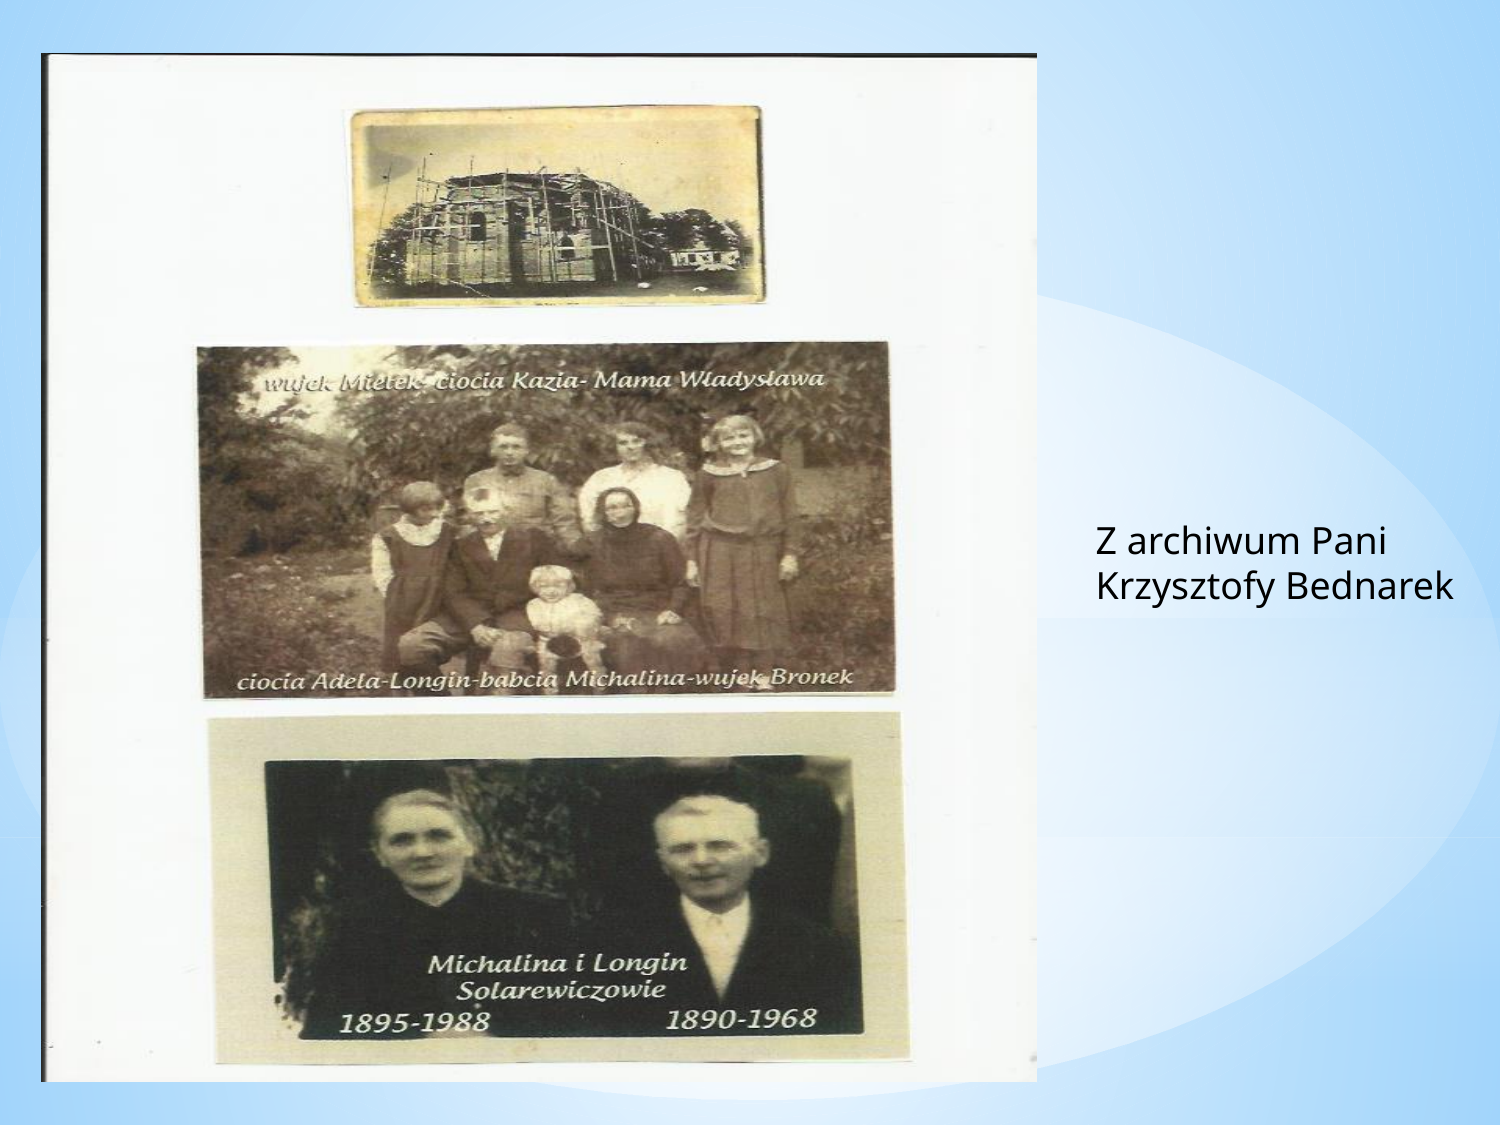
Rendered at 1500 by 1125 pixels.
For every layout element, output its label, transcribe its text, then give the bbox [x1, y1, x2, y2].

picture [40, 53, 1037, 1082]
text_box Z archiwum Pani Krzysztofy Bednarek [1080, 509, 1500, 615]
